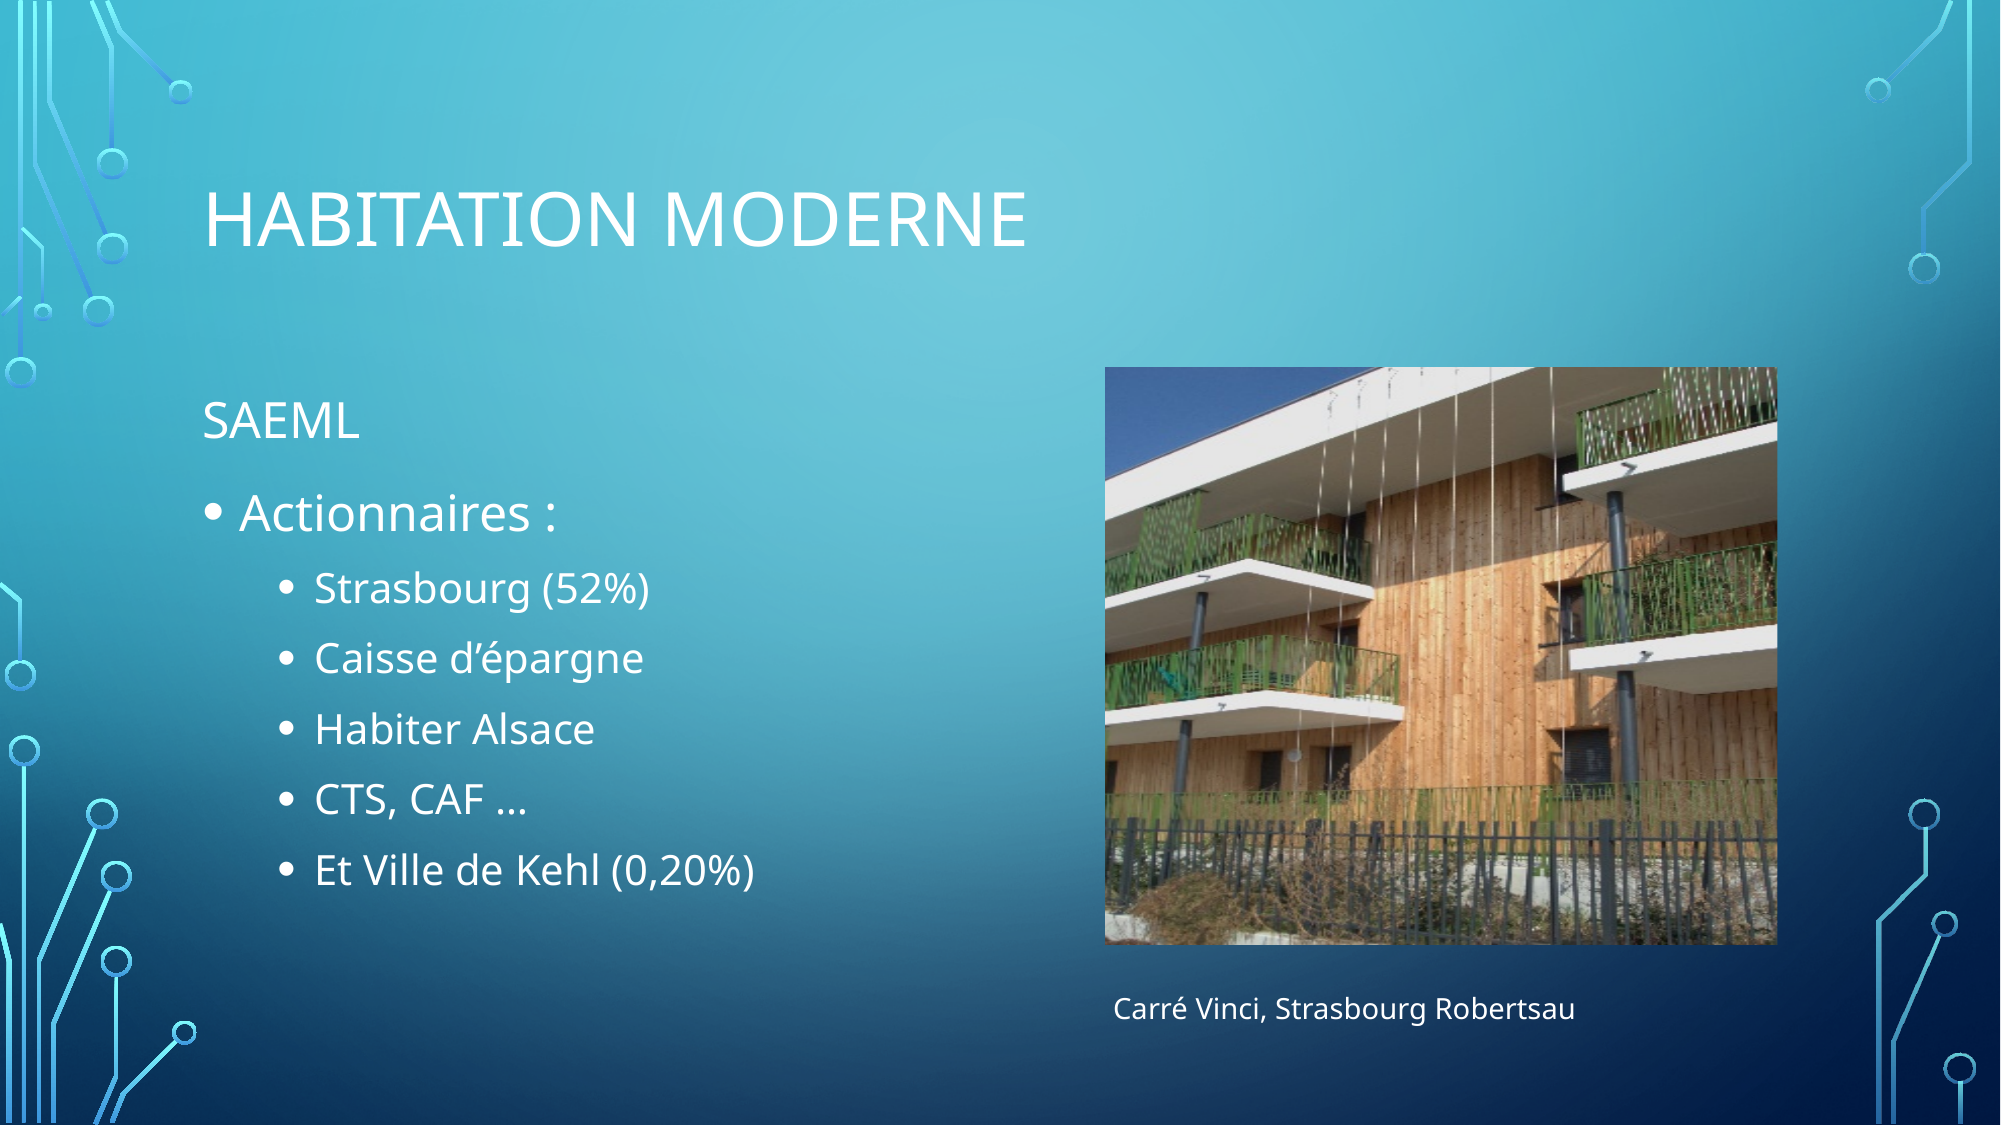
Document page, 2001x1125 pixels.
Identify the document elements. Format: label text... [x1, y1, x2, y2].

text_box Carré Vinci, Strasbourg Robertsau [1098, 960, 1827, 1056]
list SAEML Actionnaires : Strasbourg (52%) Caisse d’épargne Habiter Alsace CTS, CAF … Et Ville de Kehl (0,20%) [187, 369, 988, 950]
title Habitation moderne [187, 101, 1813, 344]
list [1104, 366, 1778, 945]
